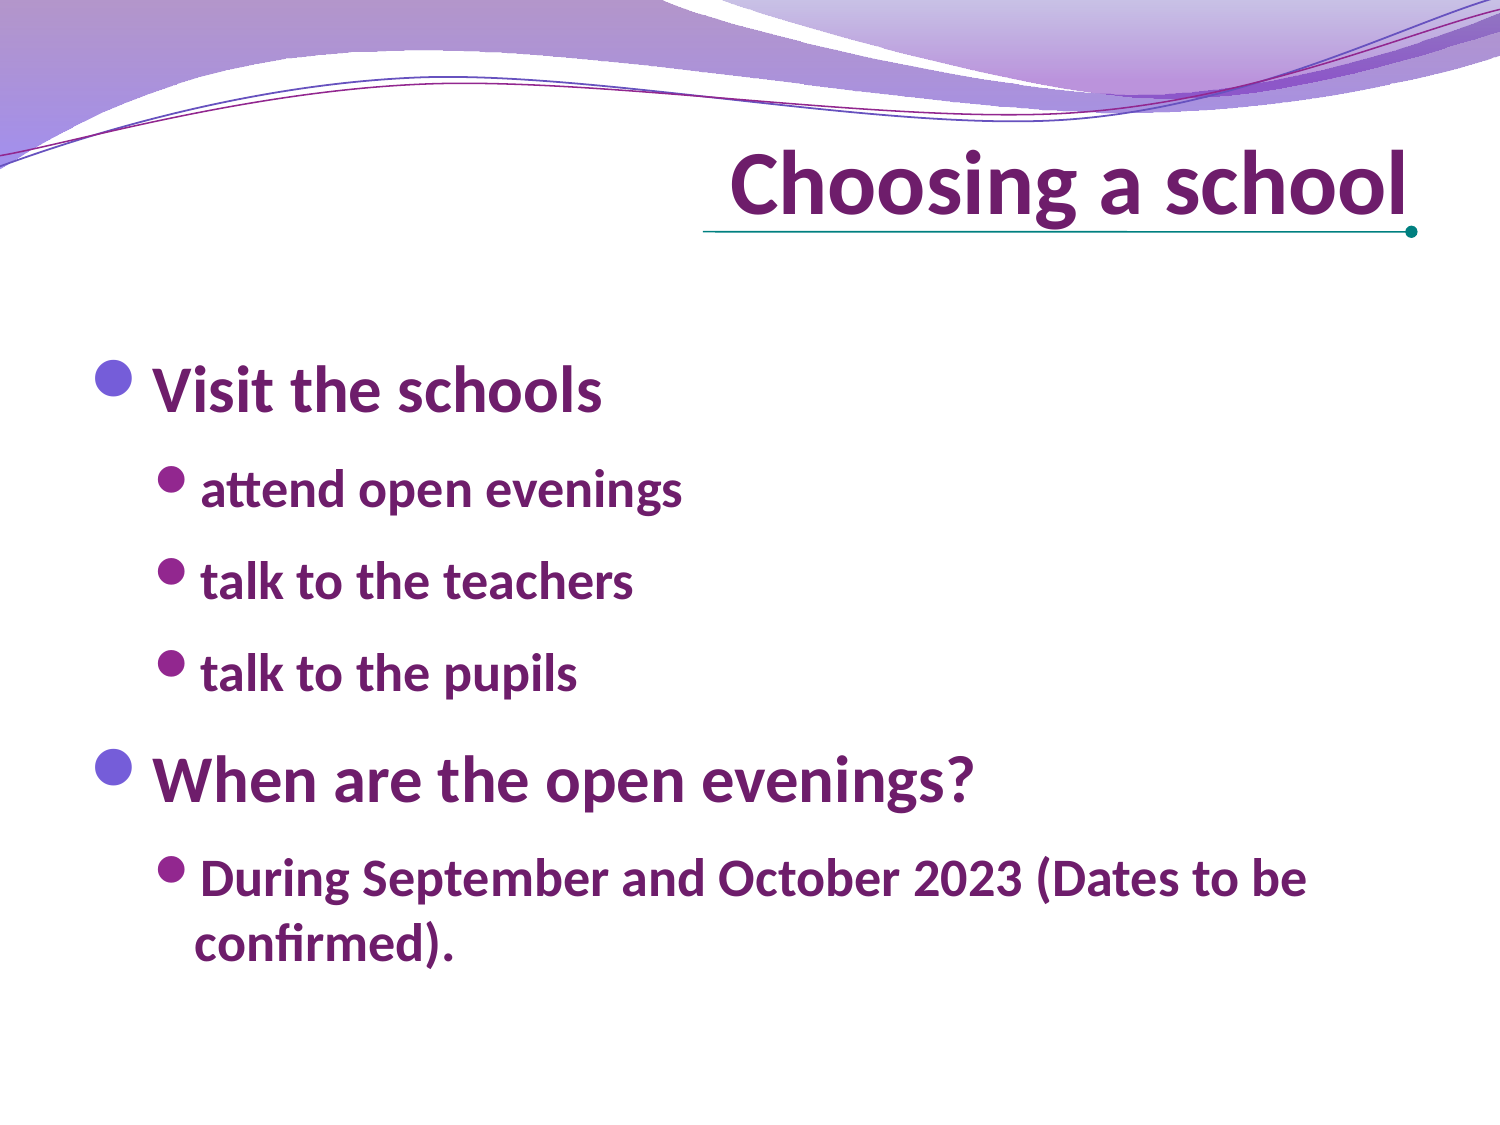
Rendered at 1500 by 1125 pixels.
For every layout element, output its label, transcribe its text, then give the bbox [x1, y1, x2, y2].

list Visit the schools attend open evenings talk to the teachers talk to the pupils When are the open evenings? During September and October 2023 (Dates to be confirmed). [75, 338, 1425, 1059]
text_box [702, 225, 1418, 238]
title Choosing a school [75, 115, 1425, 304]
